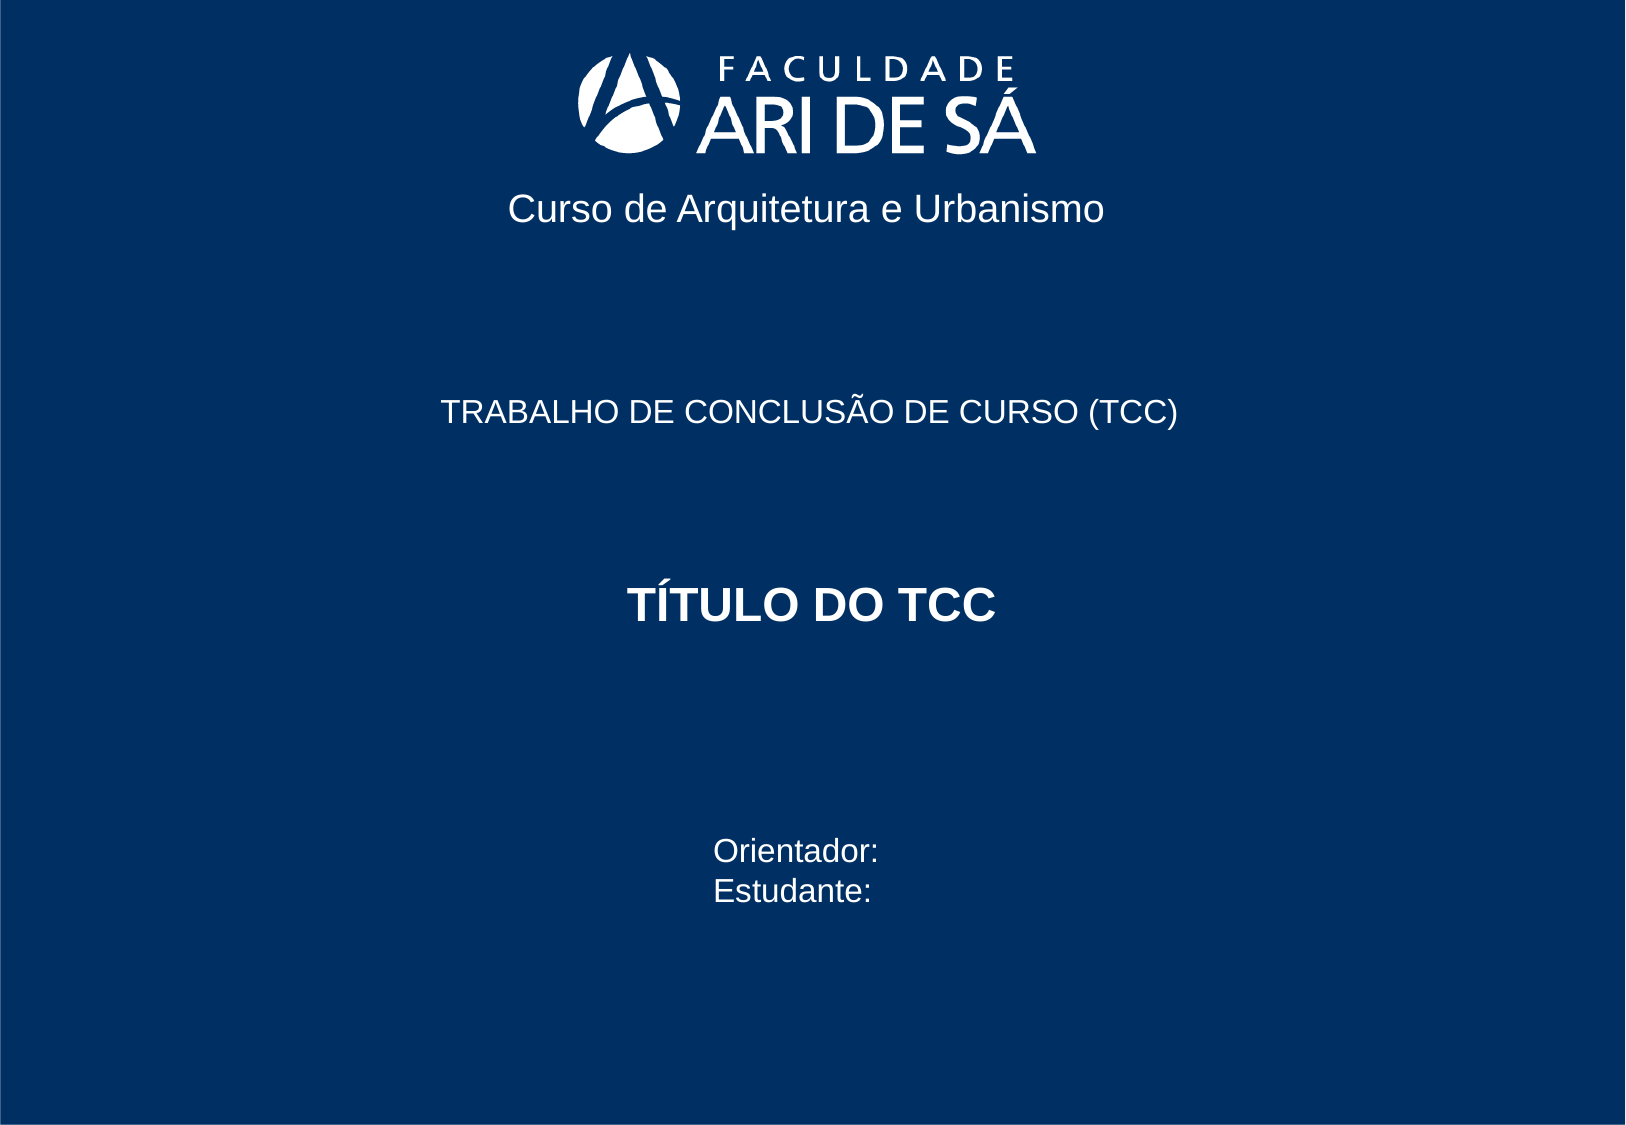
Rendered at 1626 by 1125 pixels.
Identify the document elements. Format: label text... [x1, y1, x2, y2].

text_box TRABALHO DE CONCLUSÃO DE CURSO (TCC) [425, 383, 1194, 438]
text_box TÍTULO DO TCC [137, 566, 1488, 639]
text_box Curso de Arquitetura e Urbanismo [491, 175, 1133, 238]
picture [0, 0, 1626, 1125]
text_box Orientador: Estudante: [698, 821, 1559, 917]
